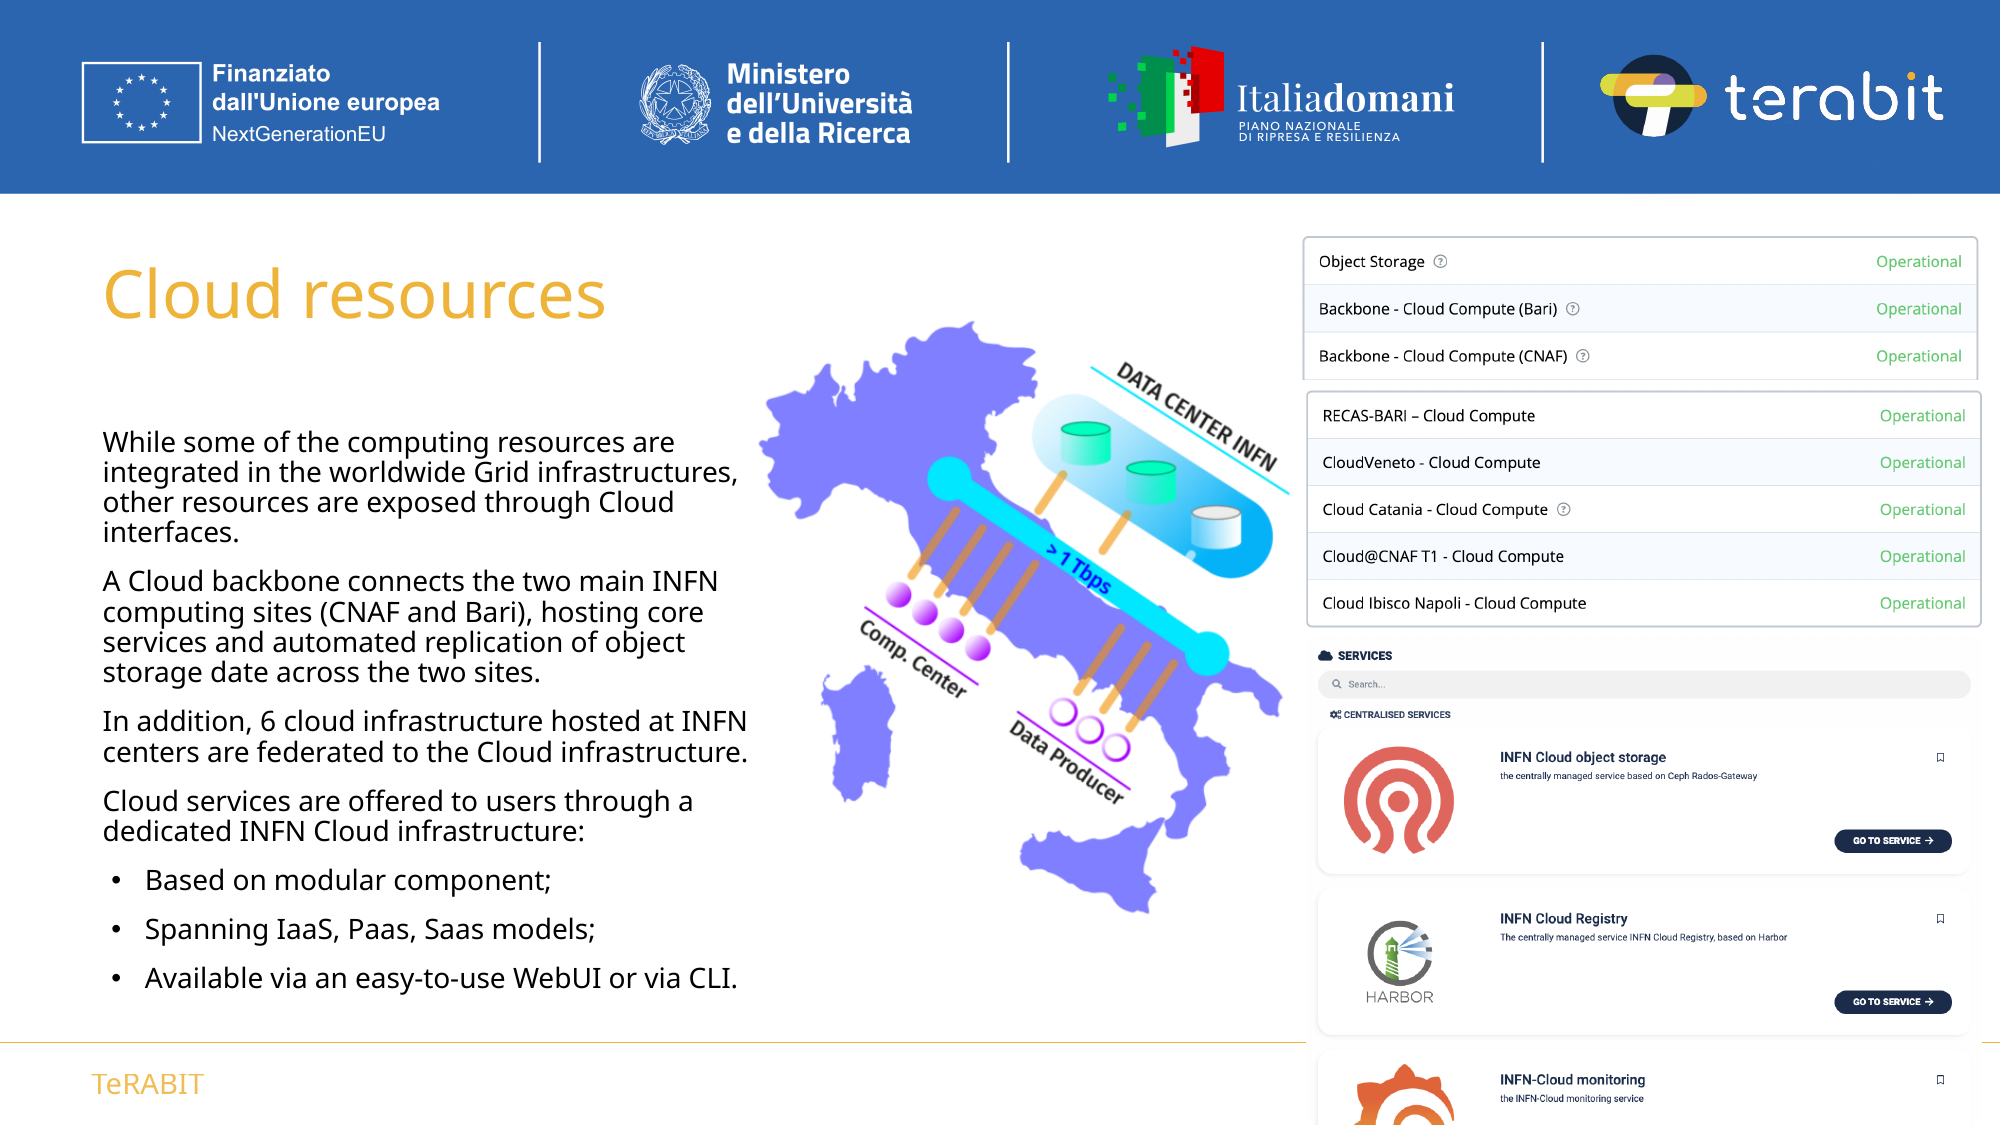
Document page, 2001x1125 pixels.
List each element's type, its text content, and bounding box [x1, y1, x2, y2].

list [632, 210, 1447, 1025]
title Cloud resources [87, 210, 632, 420]
list While some of the computing resources are integrated in the worldwide Grid infrastructures, other resources are exposed through Cloud interfaces. A Cloud backbone connects the two main INFN computing sites (CNAF and Bari), hosting core services and automated replication of object storage date across the two sites. In addition, 6 cloud infrastructure hosted at INFN centers are federated to the Cloud infrastructure. Cloud services are offered to users through a dedicated INFN Cloud infrastructure: Based on modular component; Spanning IaaS, Paas, Saas models; Available via an easy-to-use WebUI or via CLI. [87, 420, 766, 1029]
picture [0, 0, 2000, 201]
picture [1293, 228, 1992, 1125]
